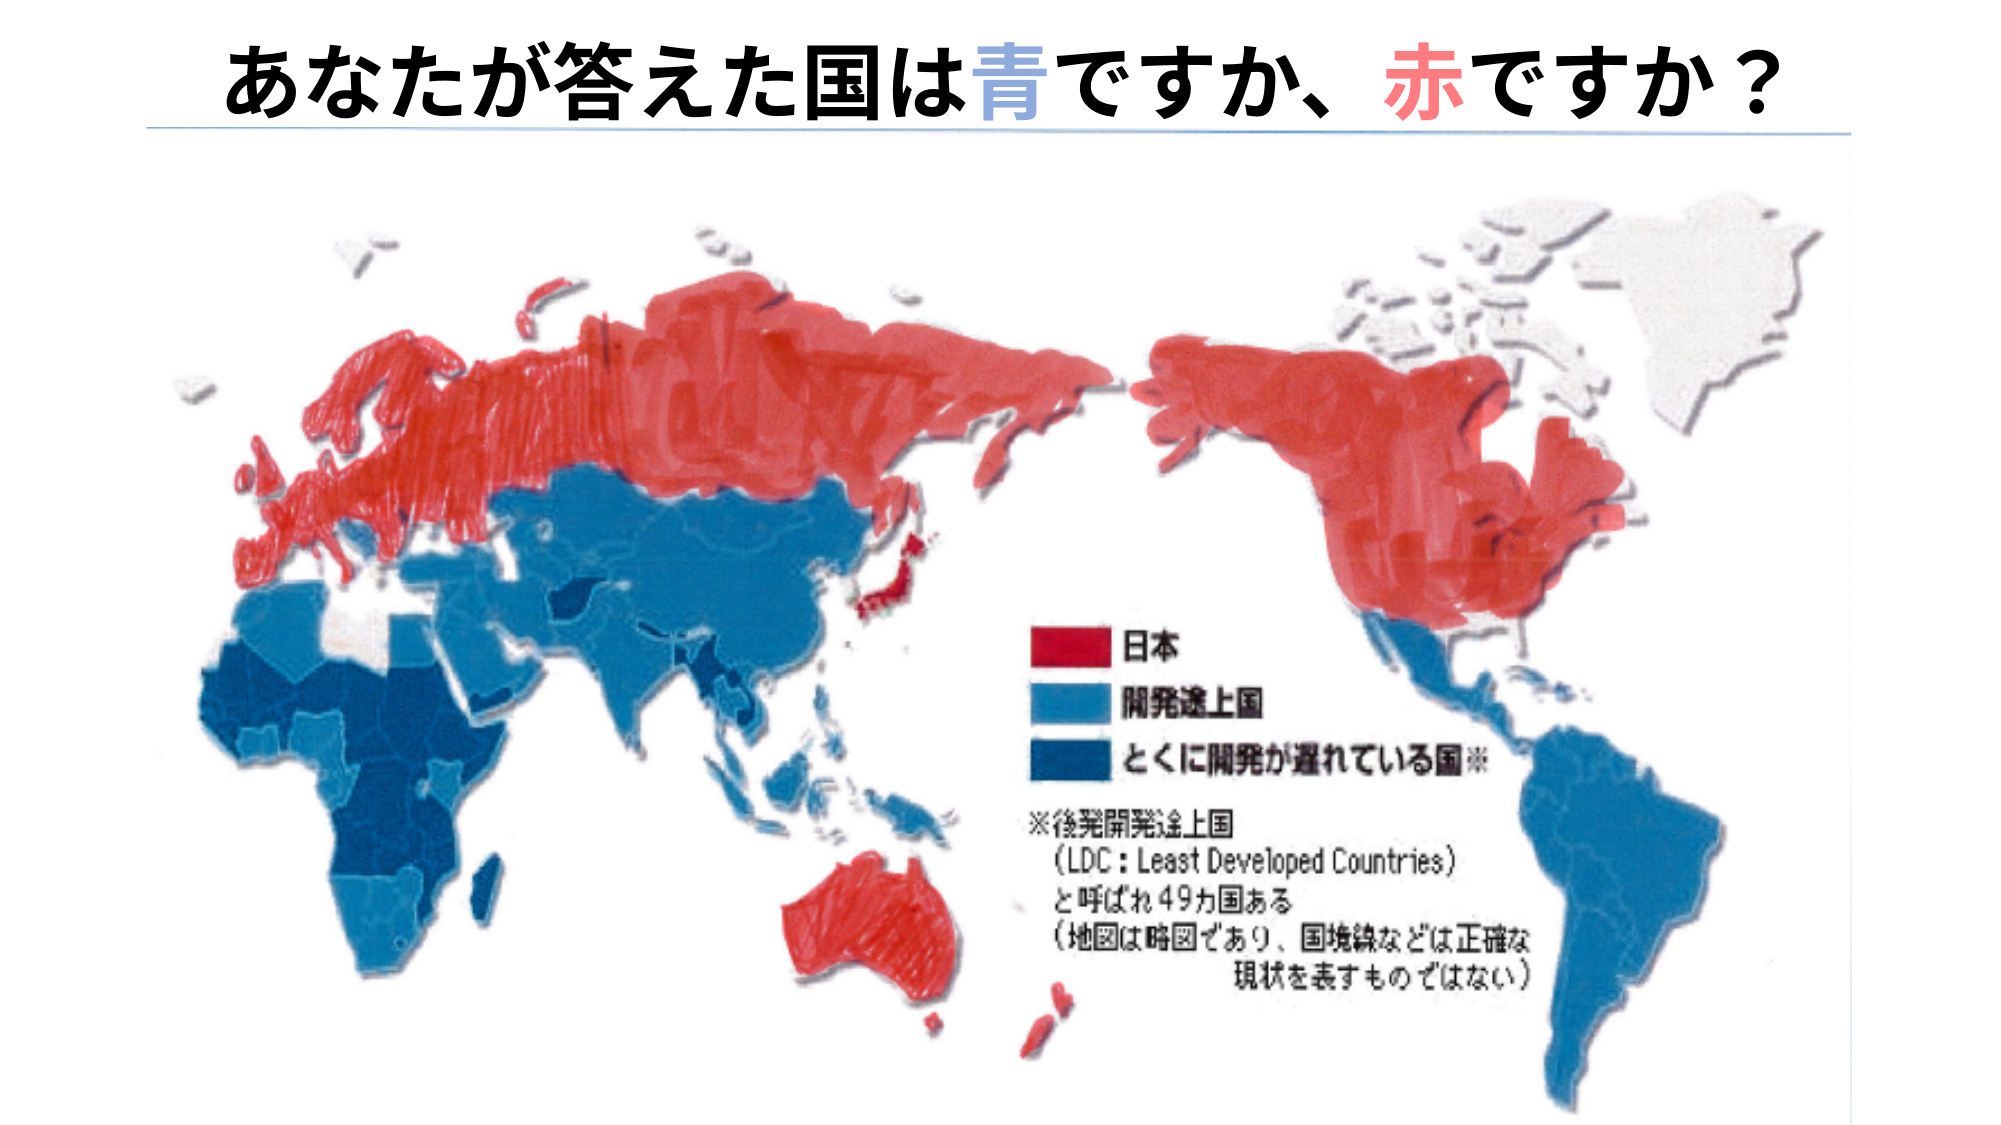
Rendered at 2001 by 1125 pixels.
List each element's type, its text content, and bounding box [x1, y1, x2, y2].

picture [146, 127, 1852, 1125]
text_box あなたが答えた国は青ですか、赤ですか？ [106, 23, 1912, 140]
